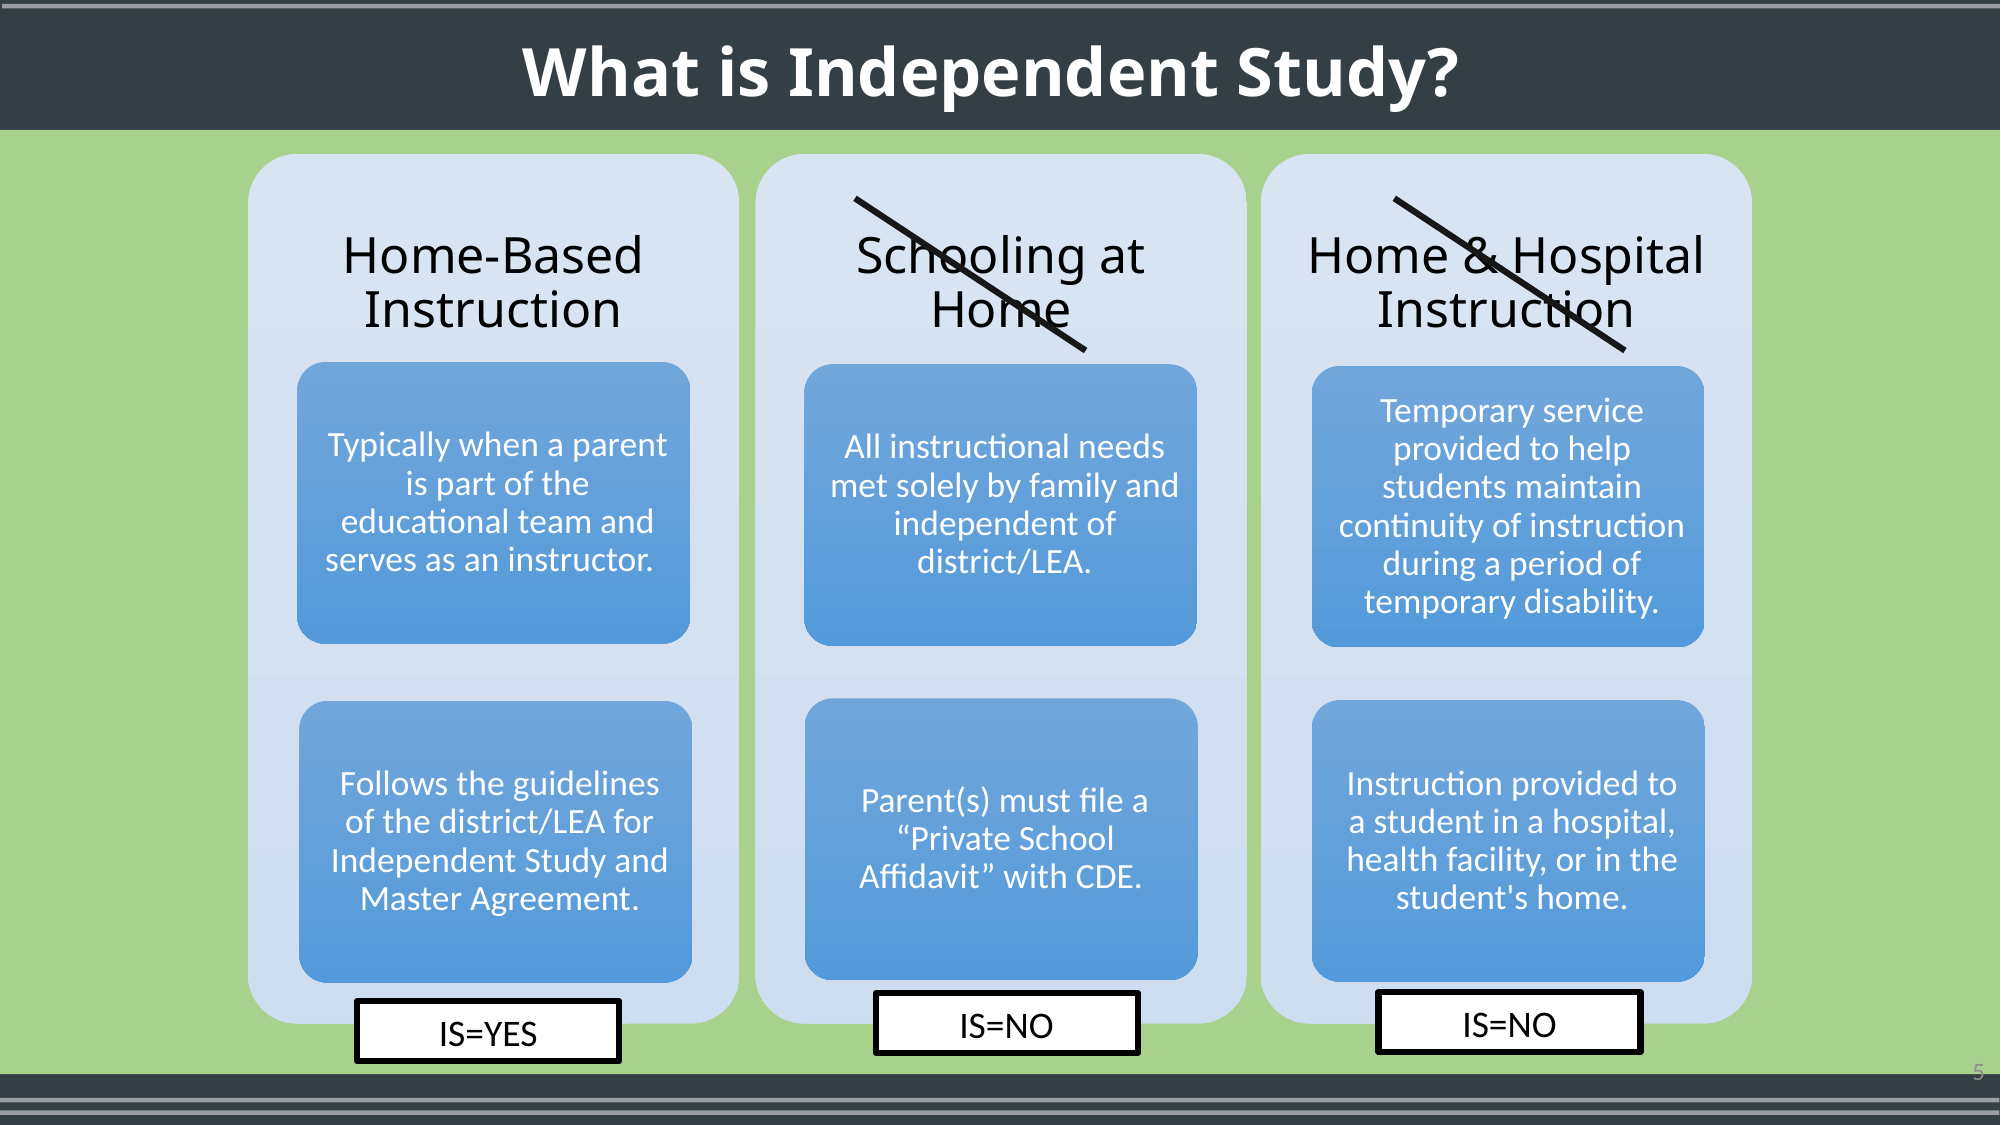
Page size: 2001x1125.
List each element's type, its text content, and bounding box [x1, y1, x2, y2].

text_box IS=NO [875, 1024, 1138, 1053]
text_box IS=YES [357, 1024, 620, 1062]
text_box IS=NO [1378, 1024, 1641, 1052]
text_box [1394, 198, 1625, 351]
text_box What is Independent Study? [0, 22, 2000, 117]
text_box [248, 153, 1797, 1024]
slide_number 5 [1550, 1040, 2000, 1101]
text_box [855, 198, 1086, 351]
text_box [0, 129, 2000, 1075]
